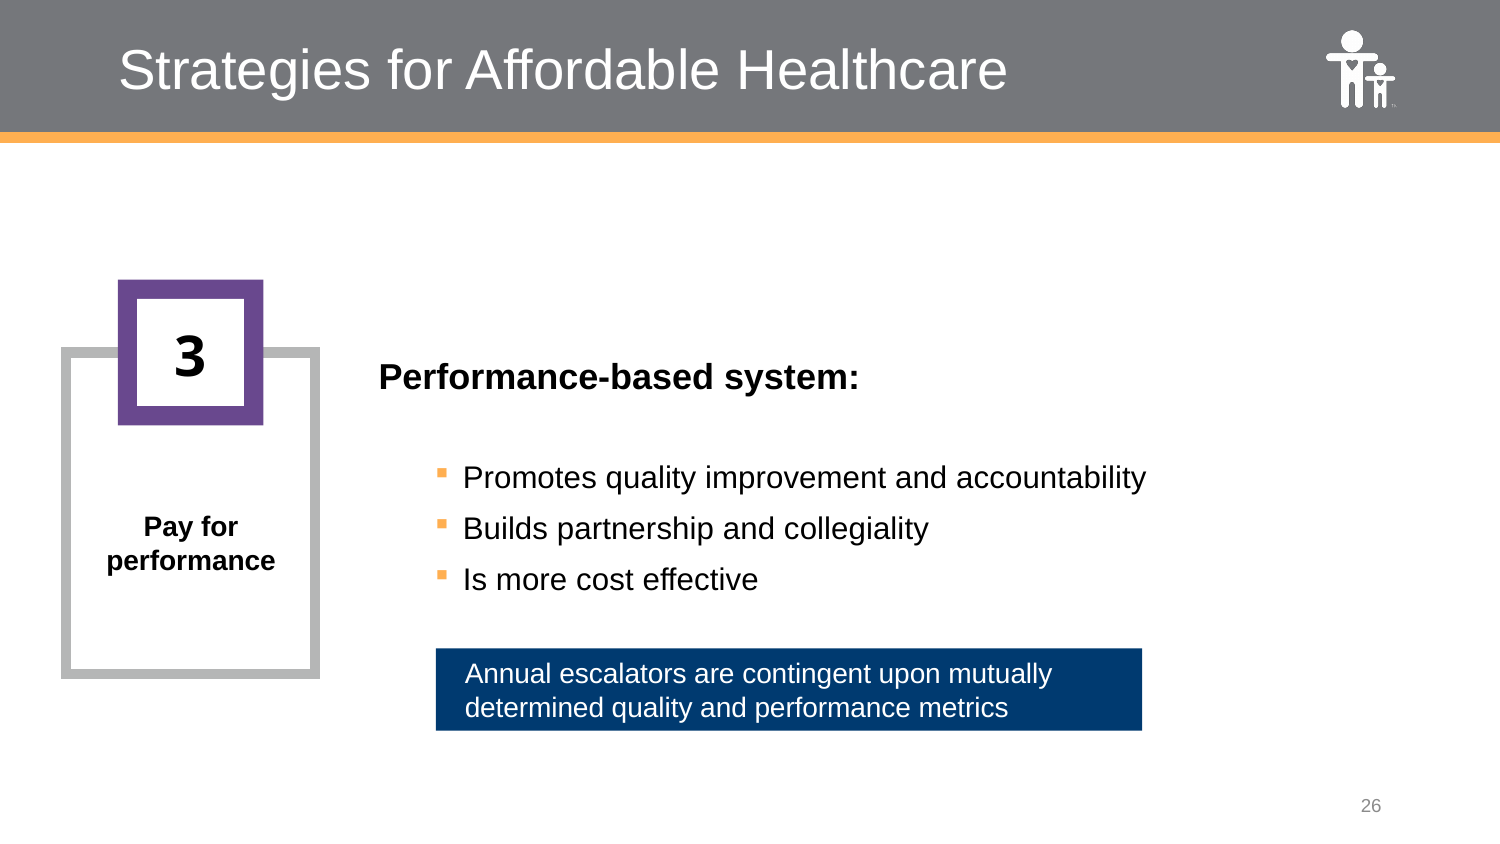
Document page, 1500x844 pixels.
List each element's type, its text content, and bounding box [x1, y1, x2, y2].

text_box 3 [137, 312, 244, 396]
text_box Pay for performance [84, 501, 298, 584]
text_box [117, 279, 264, 426]
slide_number 26 [1059, 782, 1397, 827]
text_box [136, 298, 245, 407]
text_box Annual escalators are contingent upon mutually determined quality and performance metrics [435, 648, 1143, 731]
text_box [65, 352, 316, 675]
title Strategies for Affordable Healthcare [103, 34, 1060, 108]
text_box Performance-based system: Promotes quality improvement and accountability Builds partnership and collegiality Is more cost effective [367, 352, 1447, 675]
